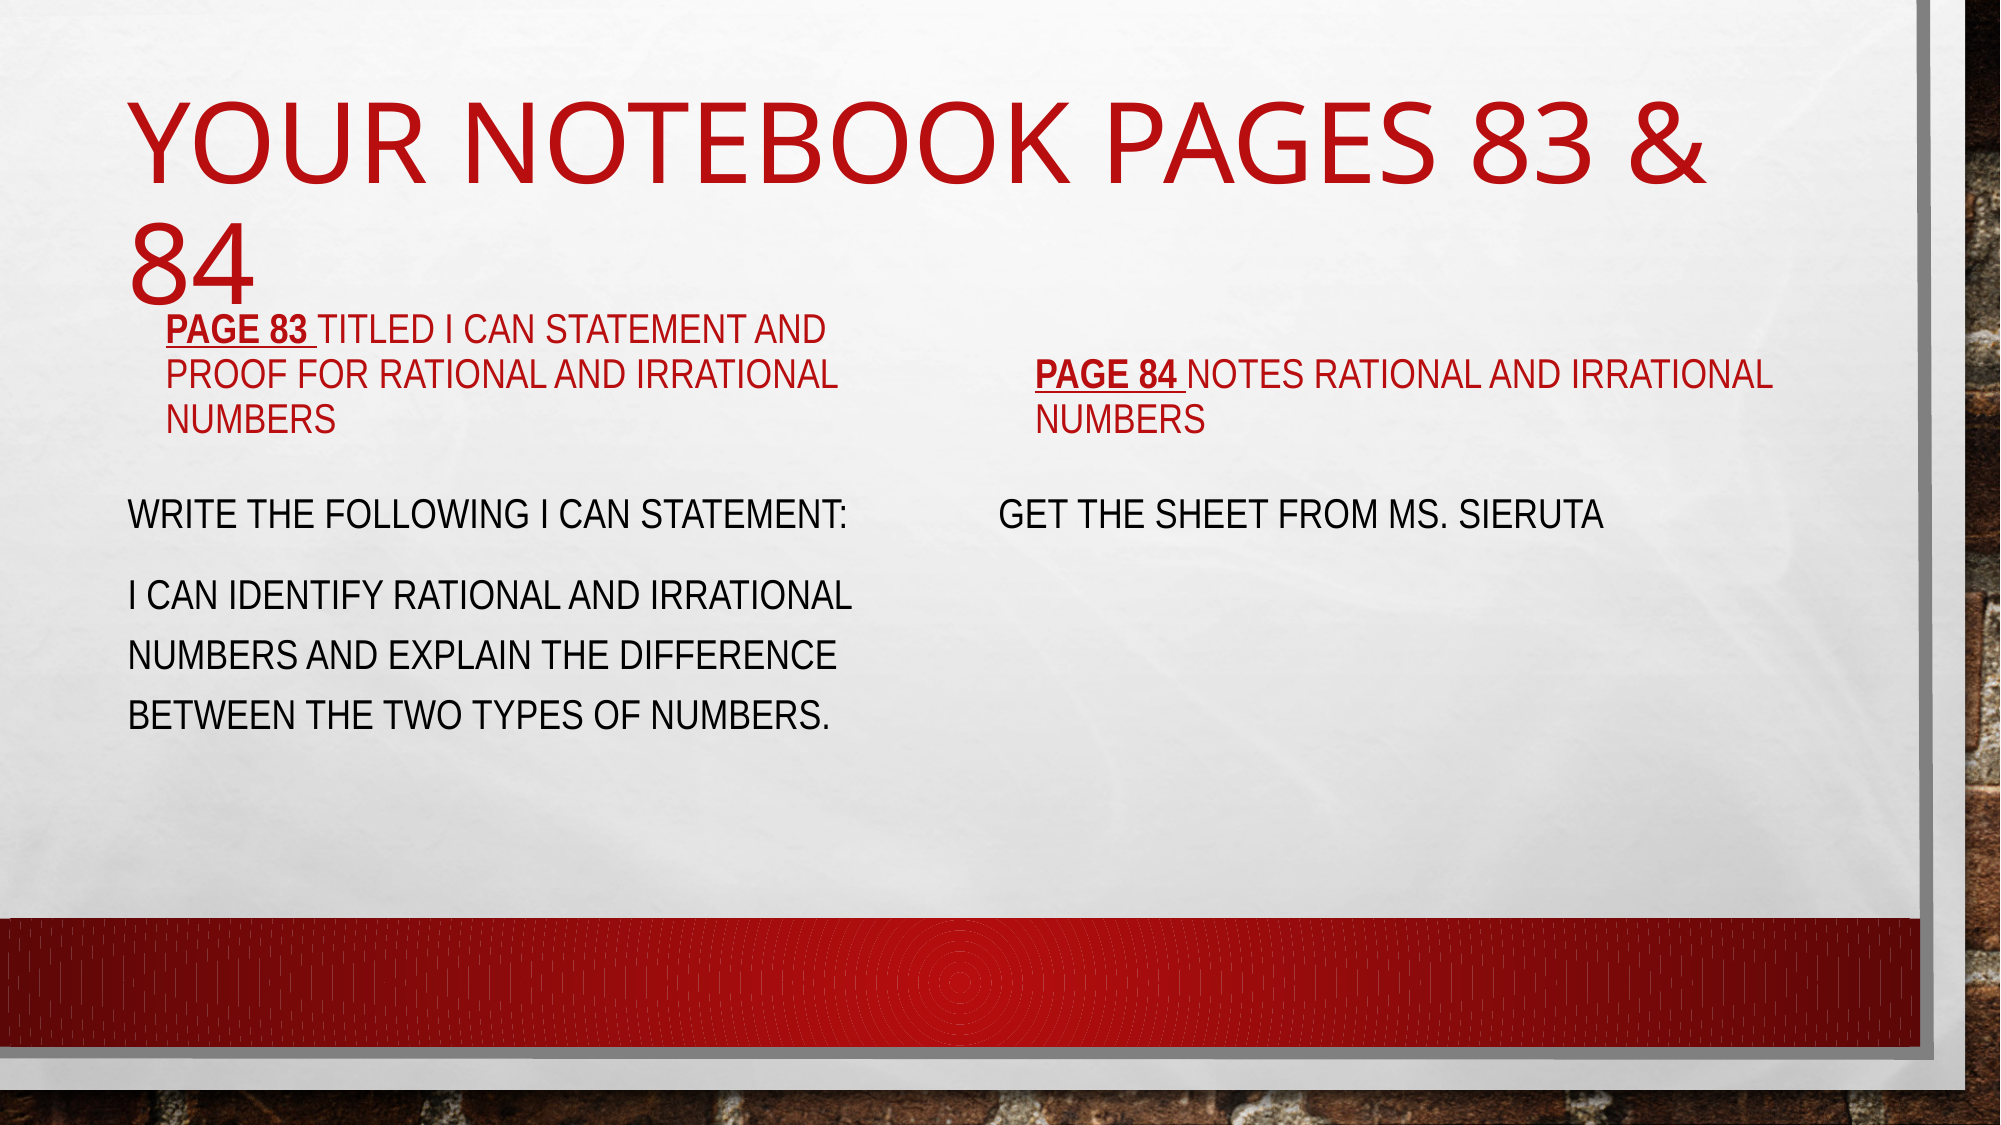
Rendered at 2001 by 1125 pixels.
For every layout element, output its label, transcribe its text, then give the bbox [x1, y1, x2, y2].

title Your notebook pages 83 & 84 [112, 112, 1818, 303]
list Page 84 Notes rational and irrational numbers [1020, 338, 1818, 451]
list Page 83 Titled I can statement and proof for rational and irrational numbers [150, 338, 948, 451]
list Get the sheet from Ms. Sieruta [983, 469, 1818, 882]
list Write the following I can statement: I can identify rational and irrational numbers and explain the difference between the two types of numbers. [112, 469, 948, 882]
picture [0, 0, 2000, 1125]
